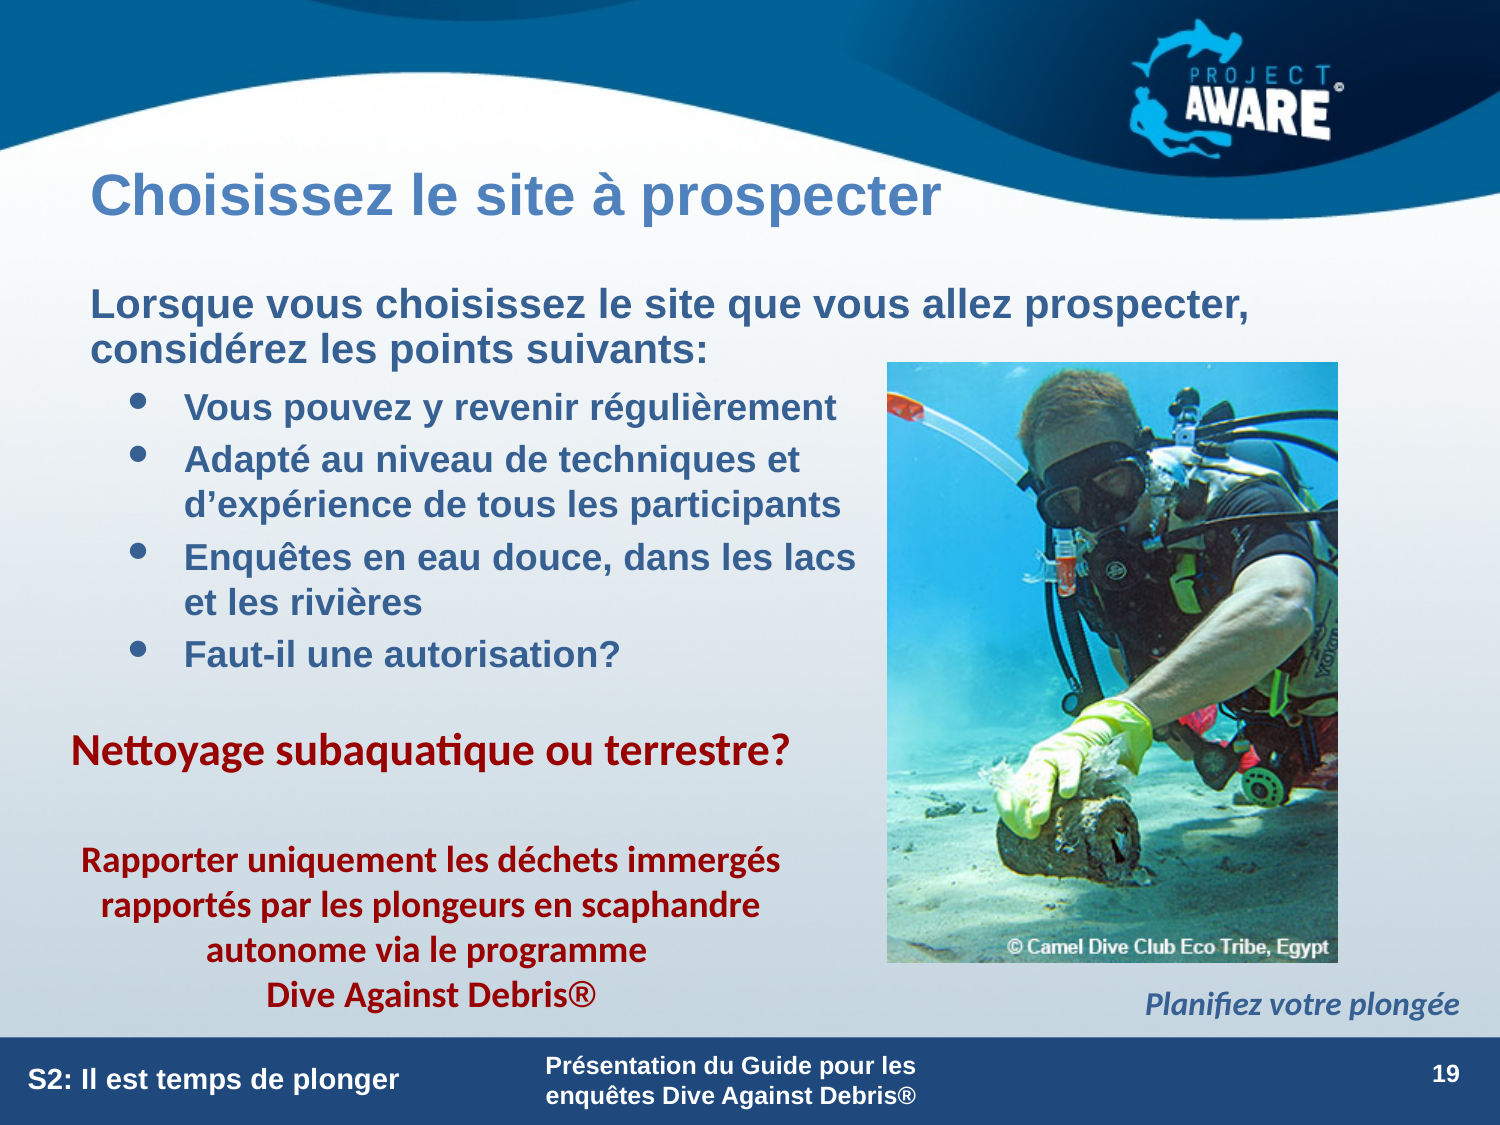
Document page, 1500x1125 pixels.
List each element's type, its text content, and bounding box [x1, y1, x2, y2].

picture [0, 0, 1500, 1037]
list Lorsque vous choisissez le site que vous allez prospecter, considérez les points suivants: [75, 275, 1413, 388]
list Vous pouvez y revenir régulièrement Adapté au niveau de techniques et d’expérience de tous les participants Enquêtes en eau douce, dans les lacs et les rivières Faut-il une autorisation? [112, 388, 875, 713]
title Choisissez le site à prospecter [75, 149, 1438, 268]
slide_number 19 [1350, 1042, 1475, 1103]
text_box Planifiez votre plongée [999, 975, 1475, 1025]
text_box Présentation du Guide pour les enquêtes Dive Against Debris® [487, 1065, 975, 1125]
text_box Nettoyage subaquatique ou terrestre? Rapporter uniquement les déchets immergés rapportés par les plongeurs en scaphandre autonome via le programme Dive Against Debris® [49, 712, 813, 1000]
list S2: Il est temps de plonger [12, 1052, 438, 1103]
